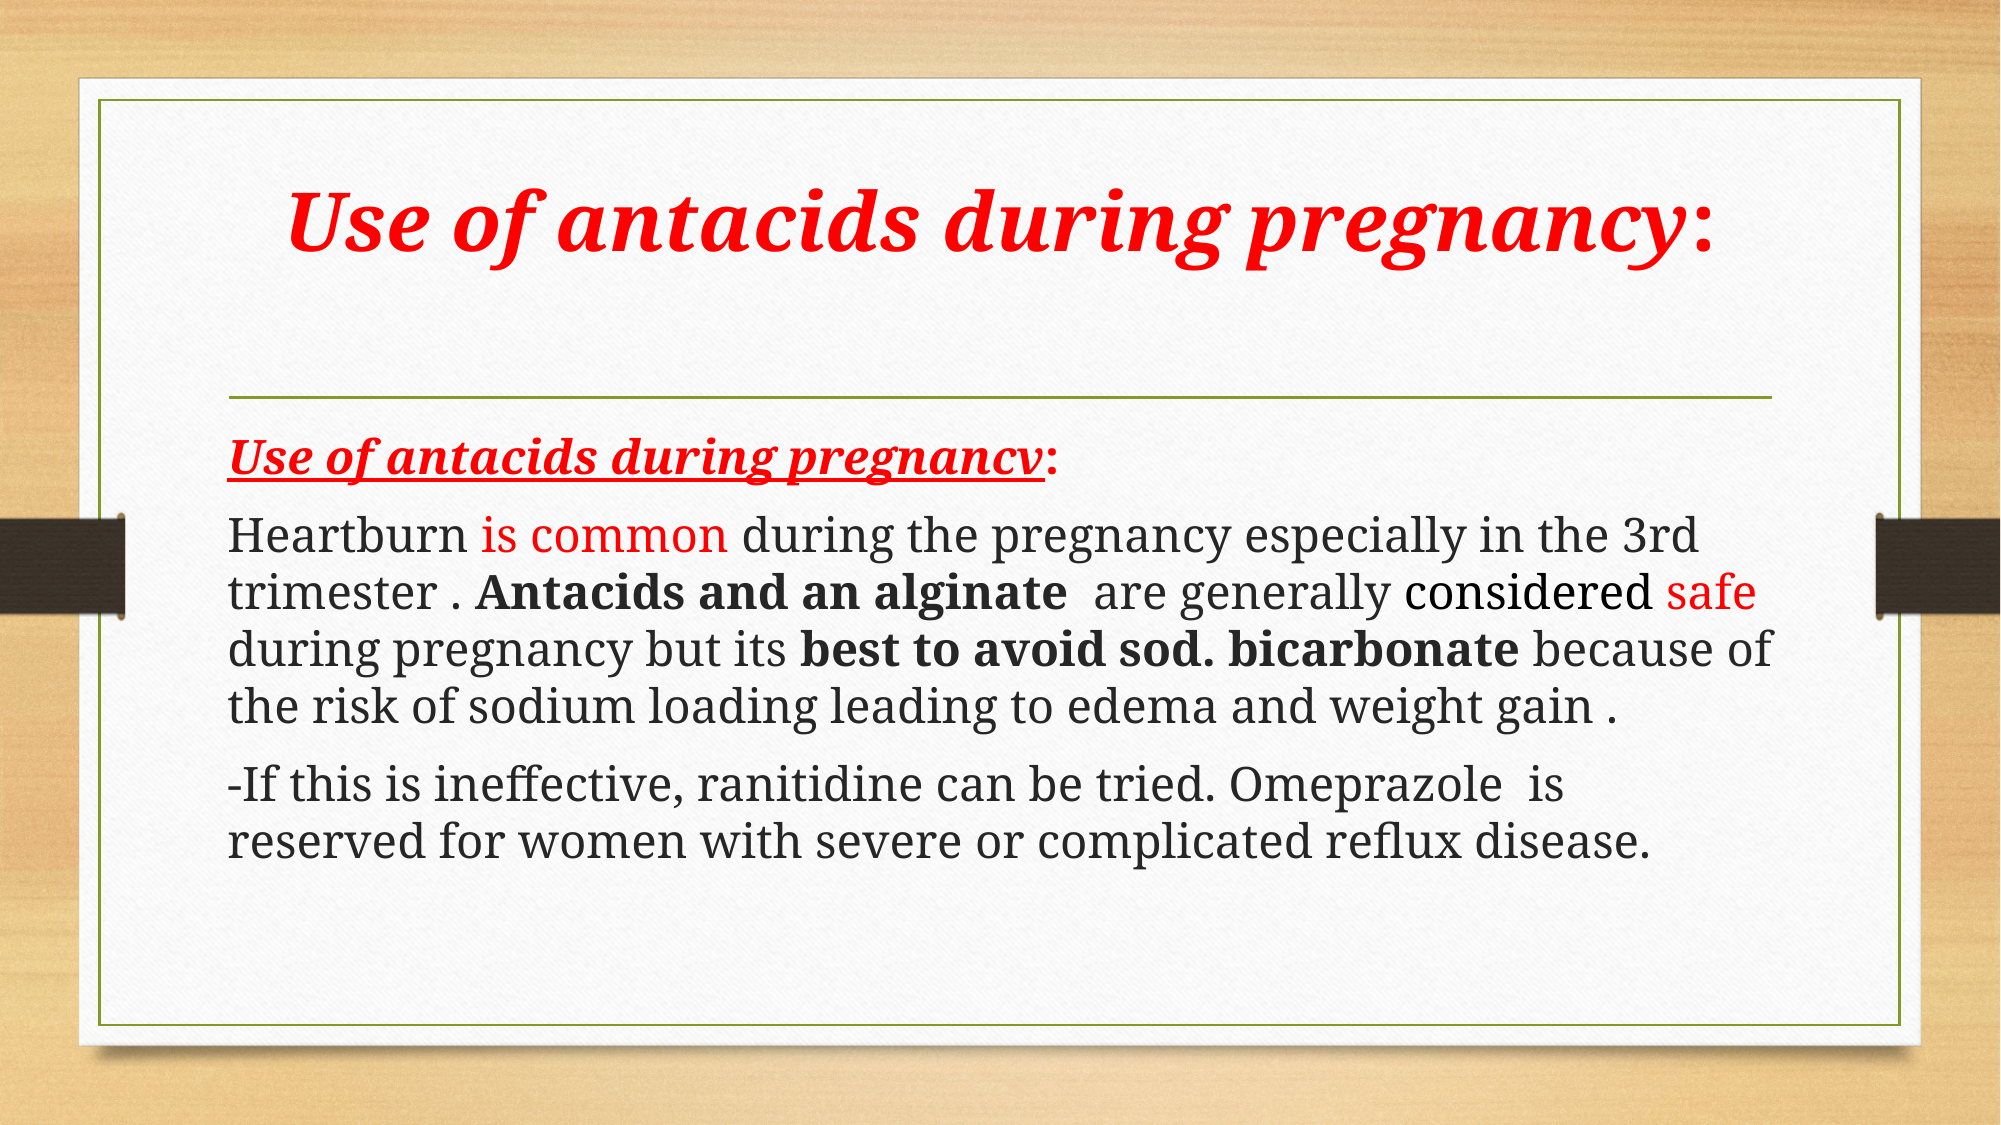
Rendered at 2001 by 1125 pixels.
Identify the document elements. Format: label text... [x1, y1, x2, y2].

picture [0, 0, 2001, 1125]
list Use of antacids during pregnancv: Heartburn is common during the pregnancy especially in the 3rd trimester . Antacids and an alginate are generally considered safe during pregnancy but its best to avoid sod. bicarbonate because of the risk of sodium loading leading to edema and weight gain . -If this is ineffective, ranitidine can be tried. Omeprazole is reserved for women with severe or complicated reflux disease. [212, 419, 1788, 964]
title Use of antacids during pregnancy: [212, 161, 1788, 375]
